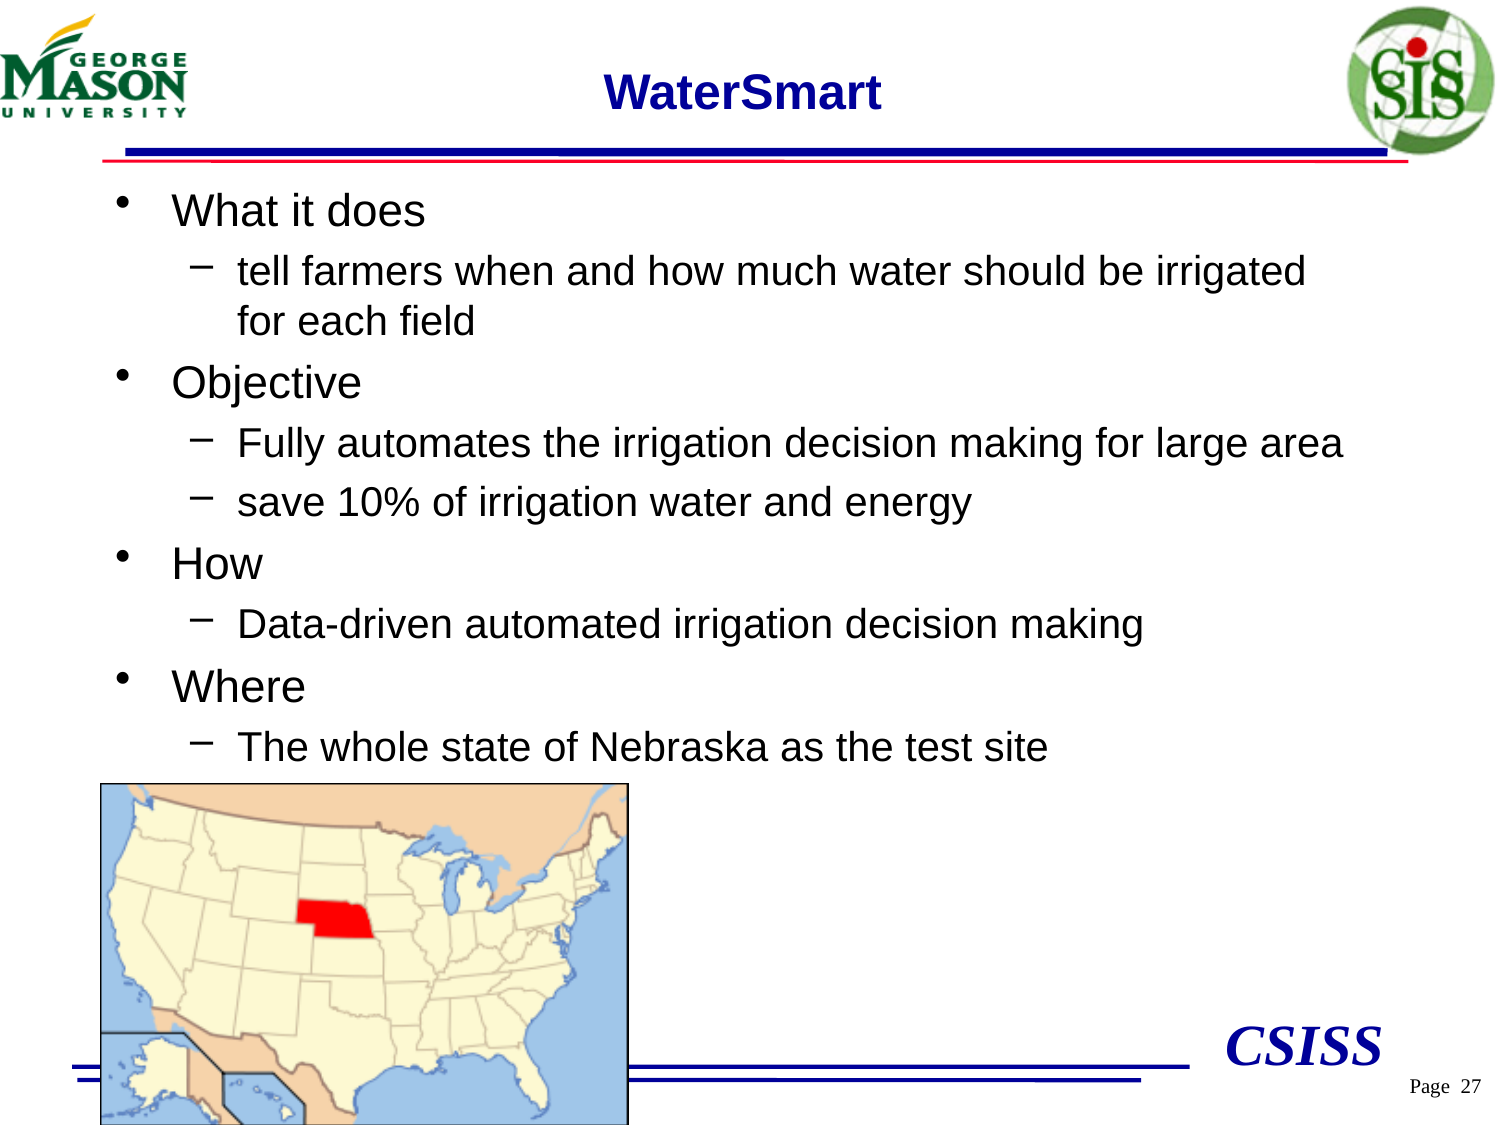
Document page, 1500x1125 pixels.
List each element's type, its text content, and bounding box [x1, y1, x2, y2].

list What it does tell farmers when and how much water should be irrigated for each field Objective Fully automates the irrigation decision making for large area save 10% of irrigation water and energy How Data-driven automated irrigation decision making Where The whole state of Nebraska as the test site [100, 173, 1376, 756]
picture [1340, 0, 1500, 160]
title WaterSmart [112, 33, 1388, 146]
picture [100, 782, 630, 1125]
picture [0, 0, 188, 125]
